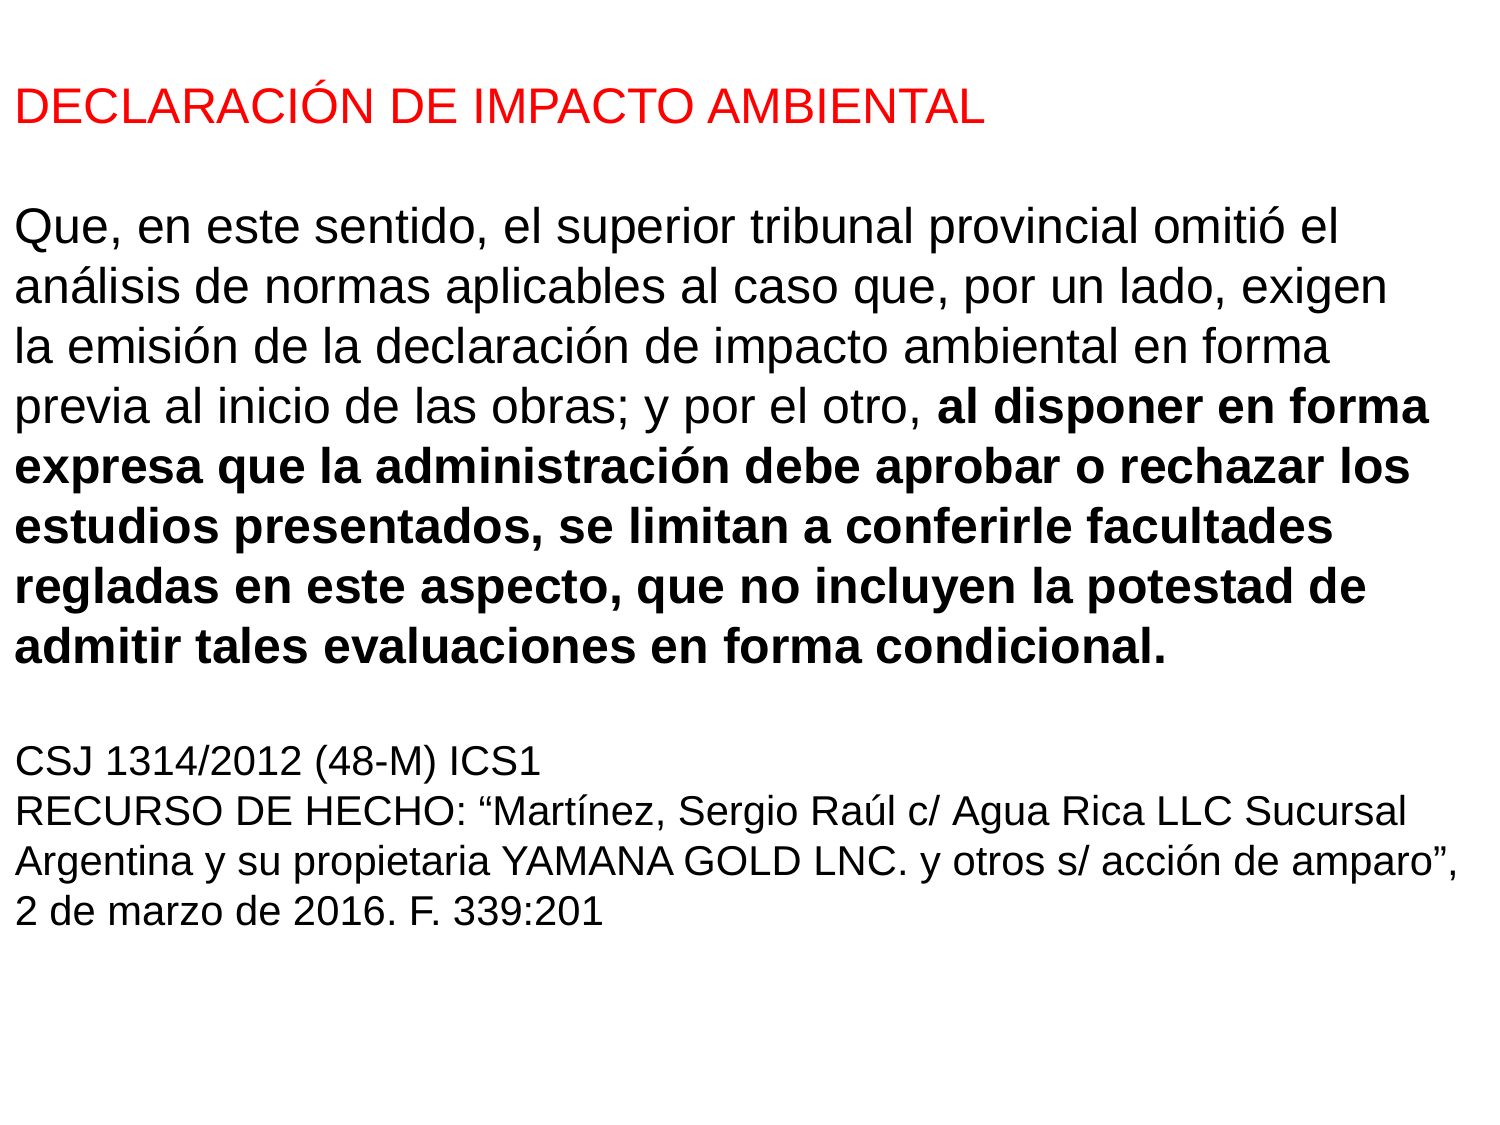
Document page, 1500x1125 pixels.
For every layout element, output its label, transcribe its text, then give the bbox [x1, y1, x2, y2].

text_box DECLARACIÓN DE IMPACTO AMBIENTAL Que, en este sentido, el superior tribunal provincial omitió el análisis de normas aplicables al caso que, por un lado, exigen la emisión de la declaración de impacto ambiental en forma previa al inicio de las obras; y por el otro, al disponer en forma expresa que la administración debe aprobar o rechazar los estudios presentados, se limitan a conferirle facultades regladas en este aspecto, que no incluyen la potestad de admitir tales evaluaciones en forma condicional. CSJ 1314/2012 (48-M) ICS1 RECURSO DE HECHO: “Martínez, Sergio Raúl c/ Agua Rica LLC Sucursal Argentina y su propietaria YAMANA GOLD LNC. y otros s/ acción de amparo”, 2 de marzo de 2016. F. 339:201 [0, 66, 1500, 1062]
